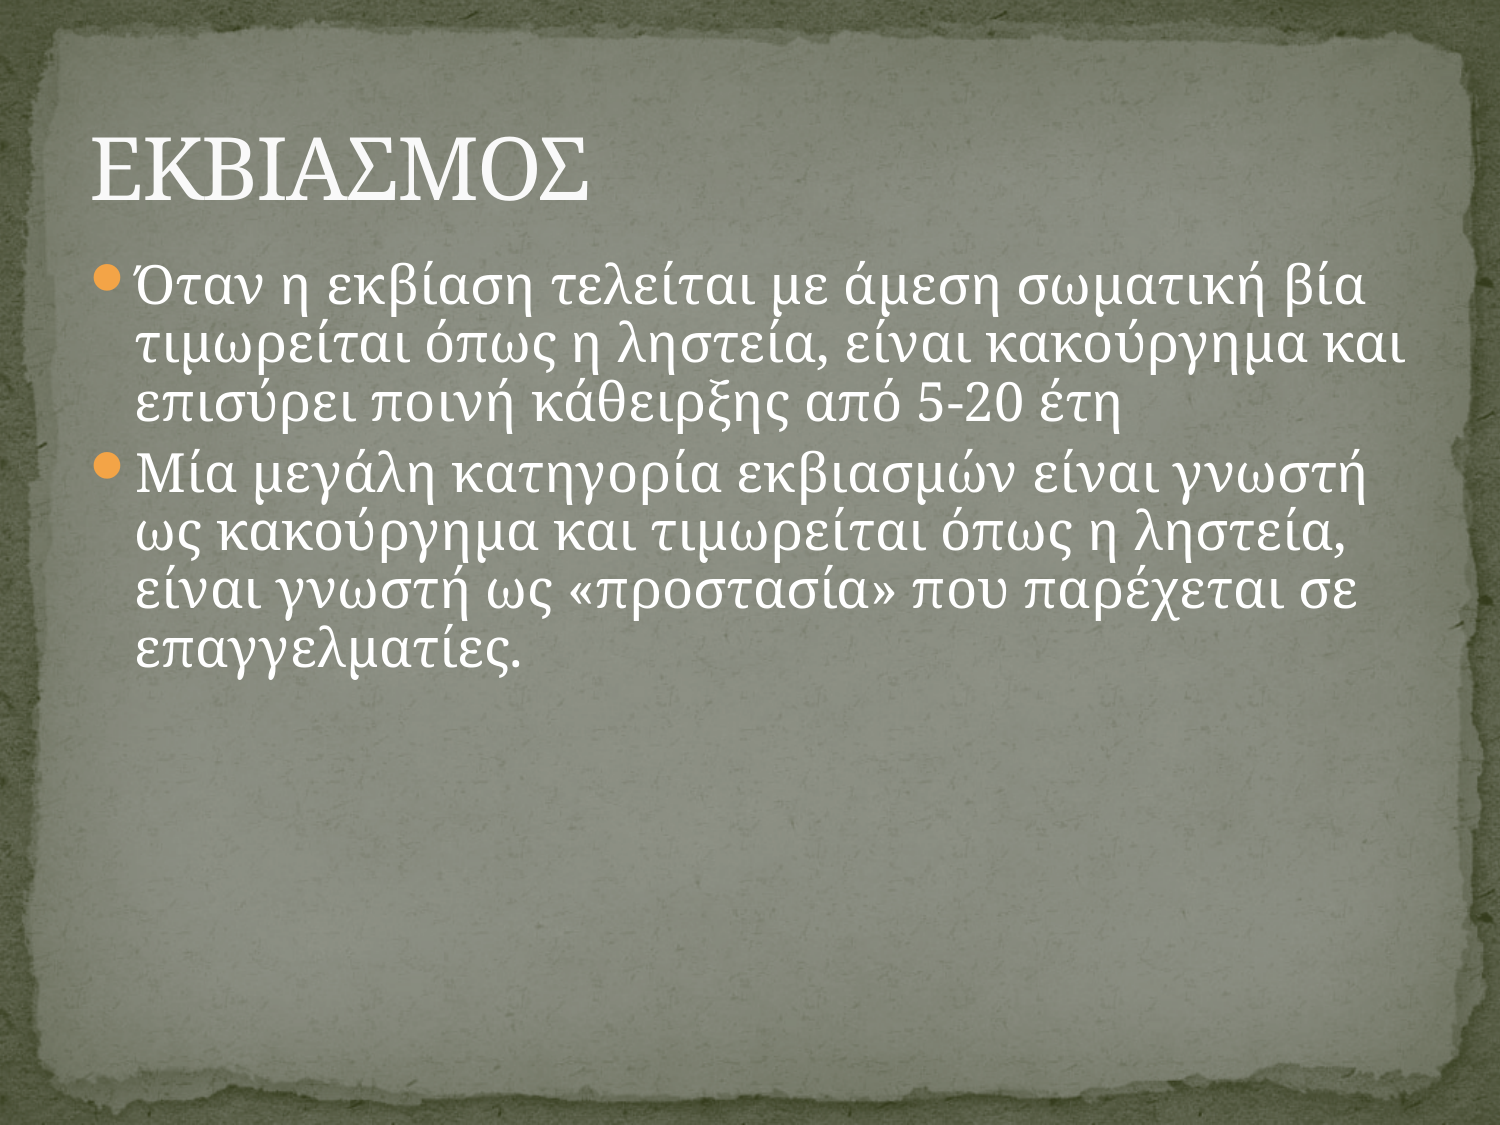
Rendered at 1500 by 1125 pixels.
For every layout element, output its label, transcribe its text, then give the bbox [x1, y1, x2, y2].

title ΕΚΒΙΑΣΜΟΣ [74, 24, 1425, 225]
list Όταν η εκβίαση τελείται με άμεση σωματική βία τιμωρείται όπως η ληστεία, είναι κακούργημα και επισύρει ποινή κάθειρξης από 5-20 έτη Μία μεγάλη κατηγορία εκβιασμών είναι γνωστή ως κακούργημα και τιμωρείται όπως η ληστεία, είναι γνωστή ως «προστασία» που παρέχεται σε επαγγελματίες. [75, 249, 1425, 1000]
